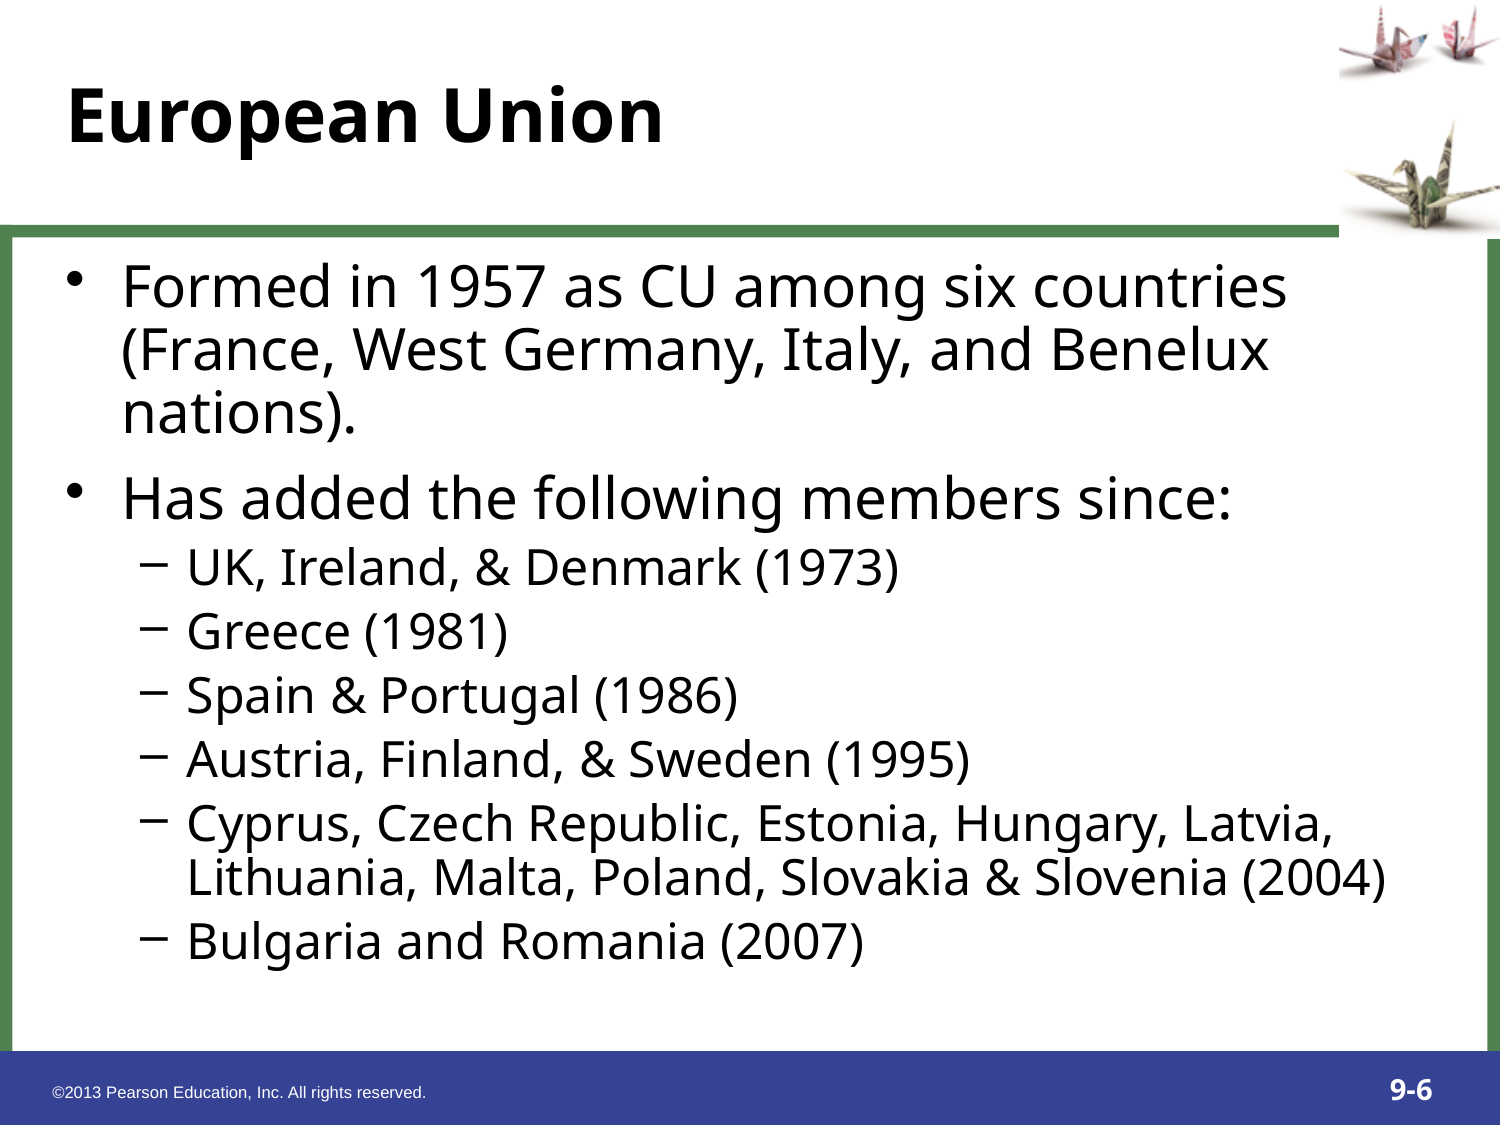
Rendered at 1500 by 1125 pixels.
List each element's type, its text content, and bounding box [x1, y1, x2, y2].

picture [1339, 0, 1500, 239]
list Formed in 1957 as CU among six countries (France, West Germany, Italy, and Benelux nations). Has added the following members since: UK, Ireland, & Denmark (1973) Greece (1981) Spain & Portugal (1986) Austria, Finland, & Sweden (1995) Cyprus, Czech Republic, Estonia, Hungary, Latvia, Lithuania, Malta, Poland, Slovakia & Slovenia (2004) Bulgaria and Romania (2007) [50, 249, 1450, 1000]
title European Union [50, 0, 1325, 225]
